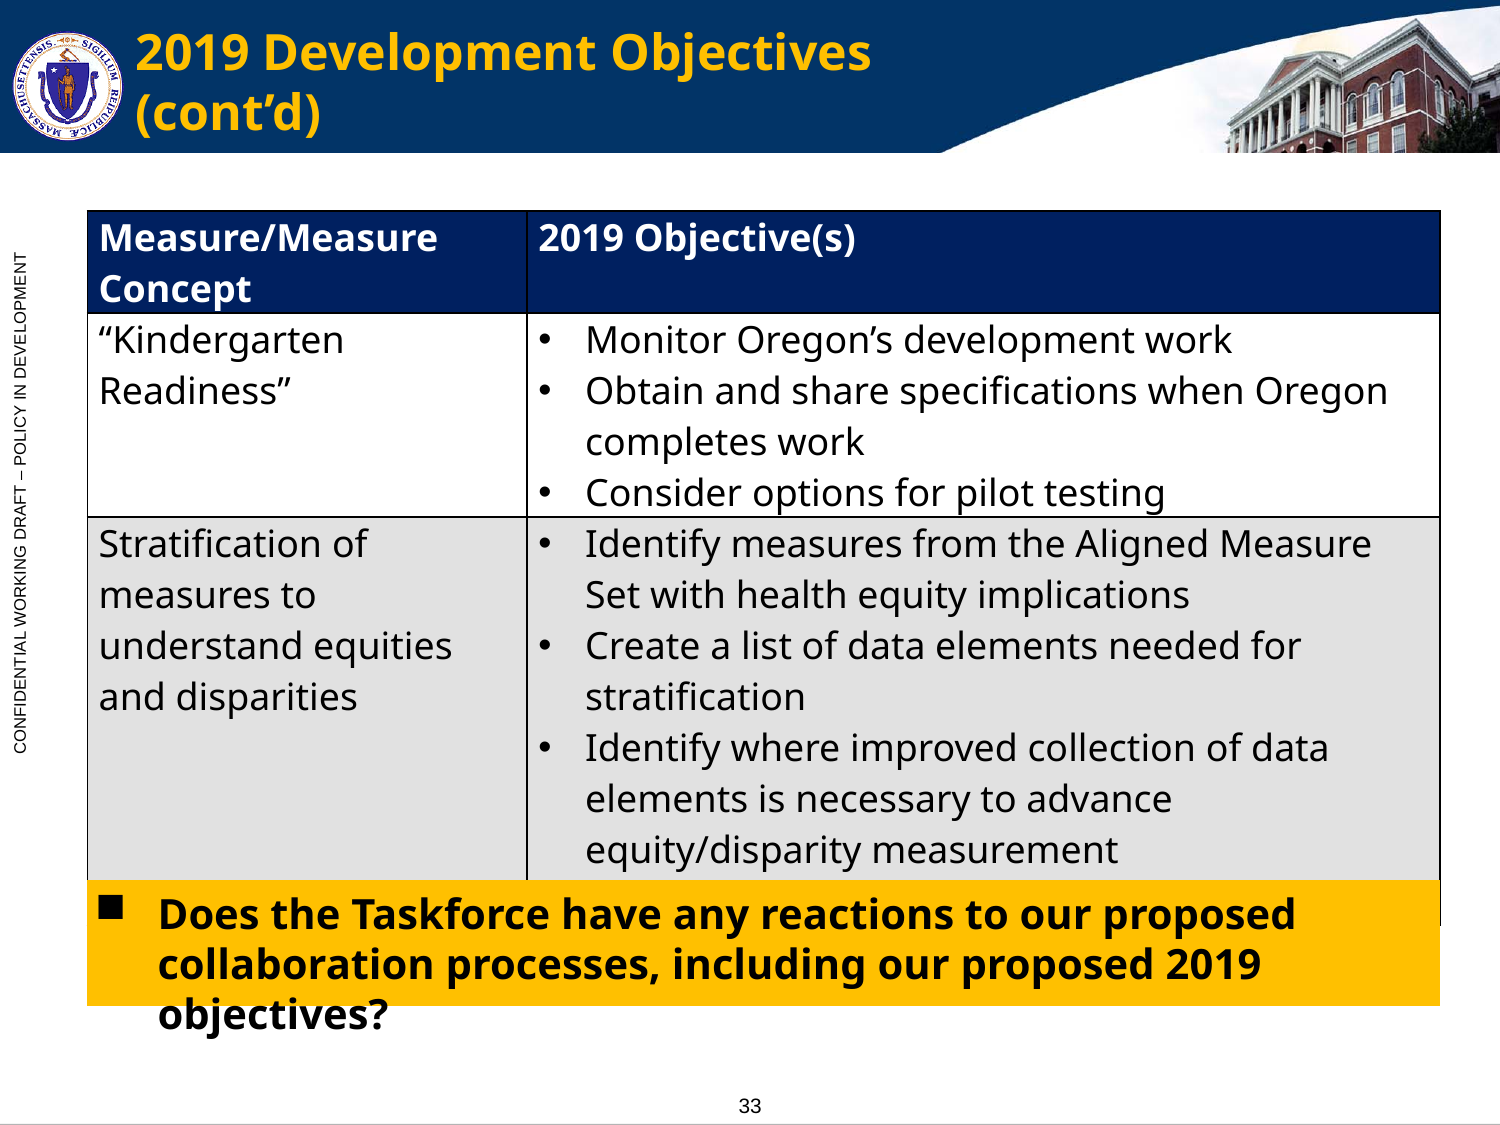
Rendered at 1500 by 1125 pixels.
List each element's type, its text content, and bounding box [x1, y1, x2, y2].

table_cell Monitor Oregon’s development work Obtain and share specifications when Oregon completes work Consider options for pilot testing [528, 314, 1439, 516]
picture [0, 0, 1500, 153]
table_cell Identify measures from the Aligned Measure Set with health equity implications Create a list of data elements needed for stratification Identify where improved collection of data elements is necessary to advance equity/disparity measurement Pilot test feasibility of stratification [528, 518, 1439, 880]
table_cell “Kindergarten Readiness” [88, 314, 526, 516]
text_box Does the Taskforce have any reactions to our proposed collaboration processes, including our proposed 2019 objectives? [87, 880, 1440, 1006]
table_header Measure/Measure Concept [88, 212, 526, 312]
table_cell Stratification of measures to understand equities and disparities [88, 518, 526, 880]
table_header 2019 Objective(s) [528, 212, 1439, 312]
title 2019 Development Objectives (cont’d) [120, 17, 1051, 144]
